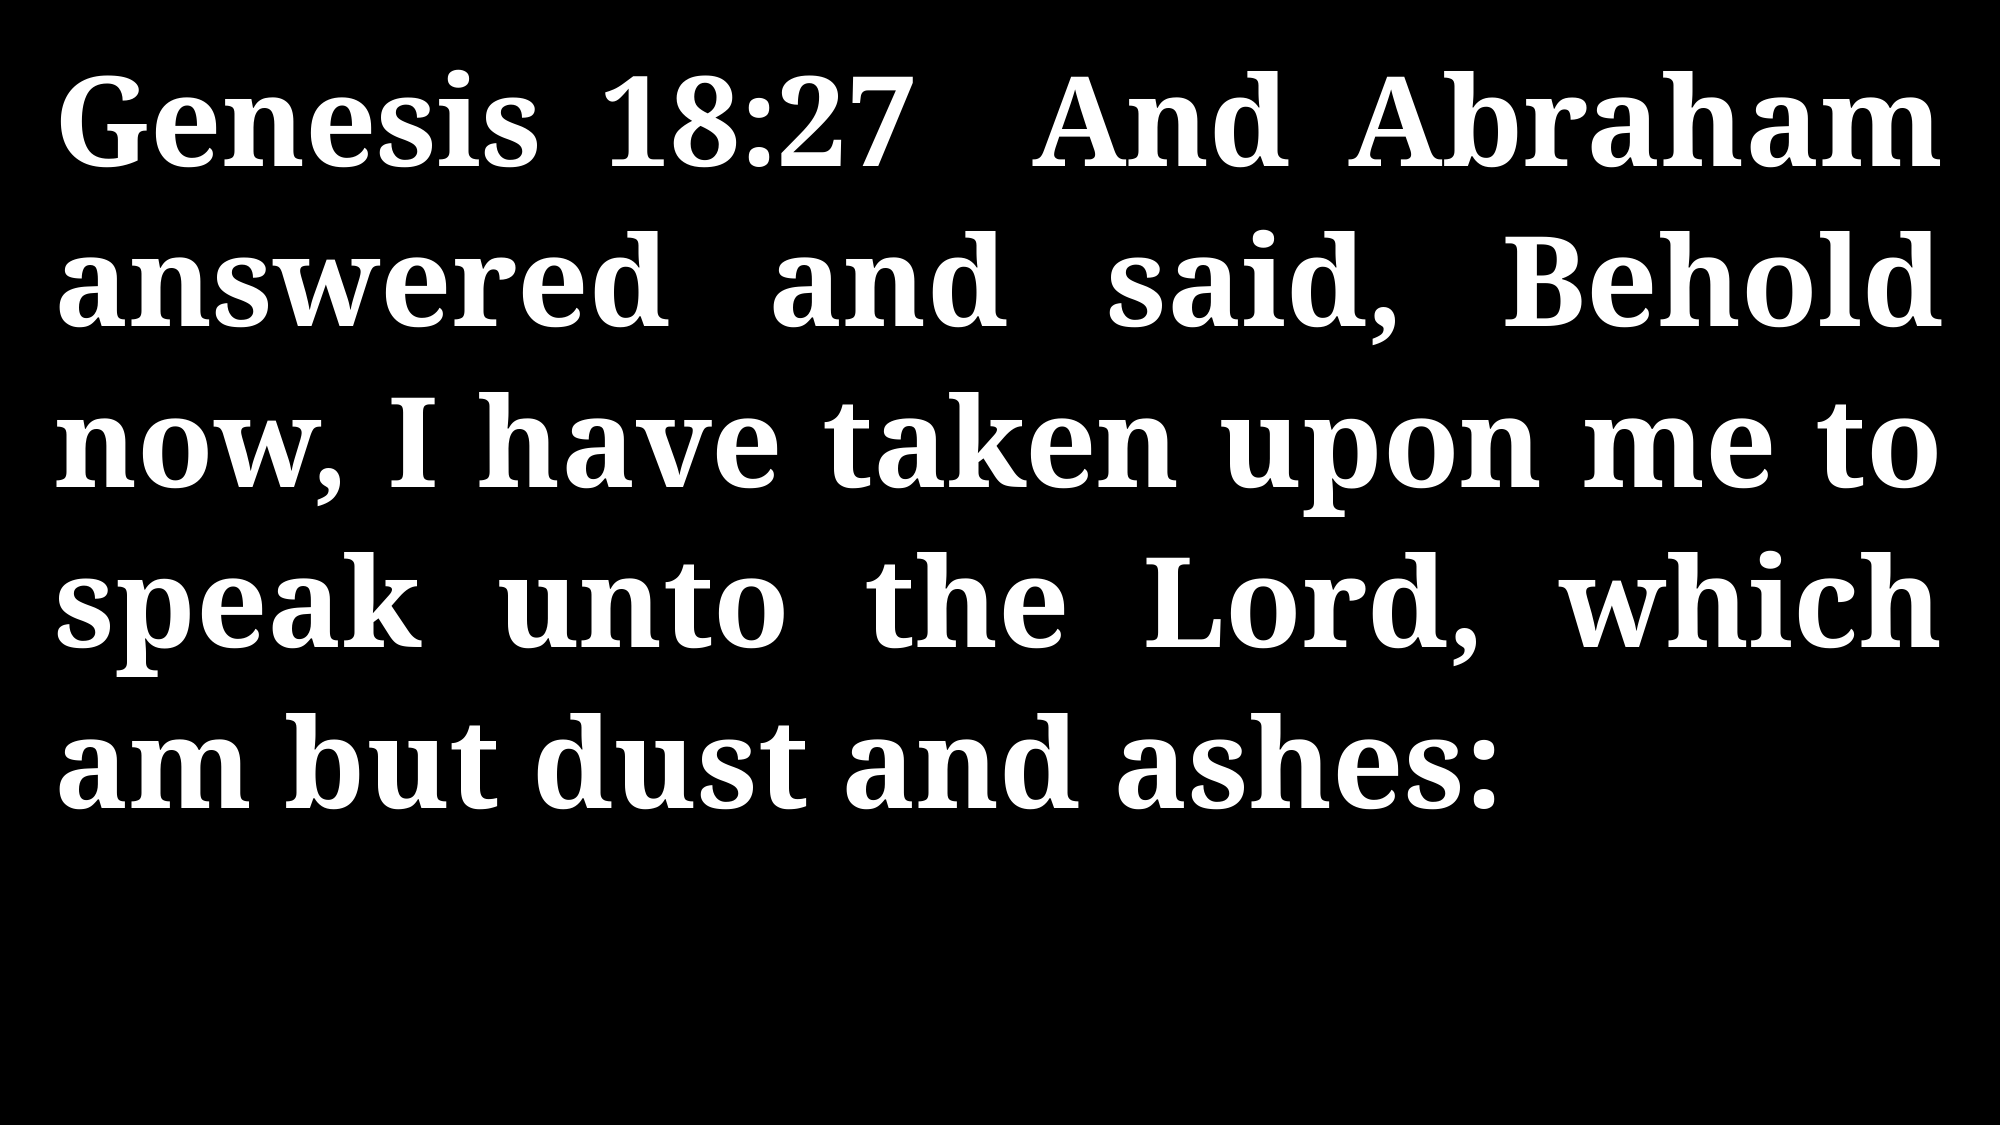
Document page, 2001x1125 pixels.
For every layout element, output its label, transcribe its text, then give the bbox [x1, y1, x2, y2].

text_box Genesis 18:27 And Abraham answered and said, Behold now, I have taken upon me to speak unto the Lord, which am but dust and ashes: [39, 23, 1961, 841]
